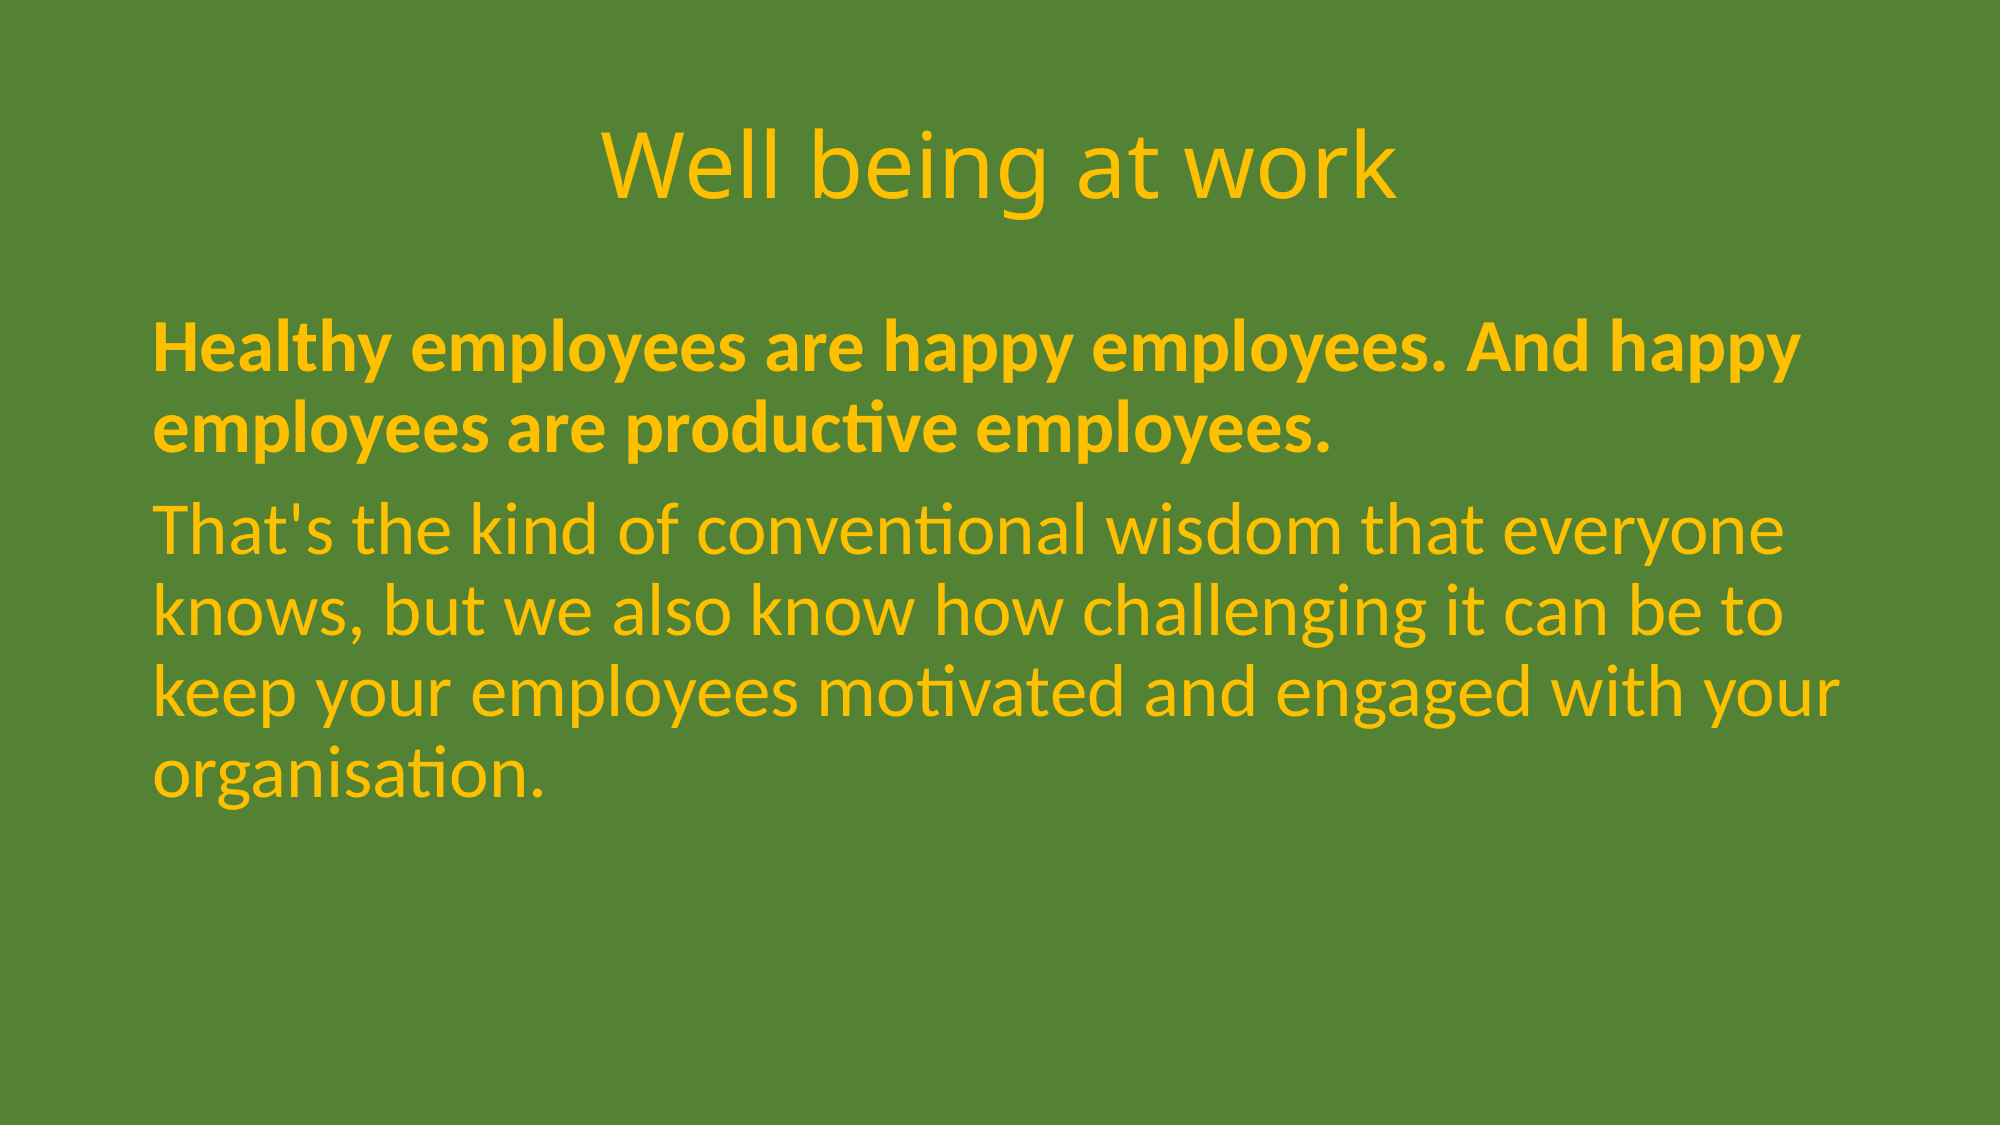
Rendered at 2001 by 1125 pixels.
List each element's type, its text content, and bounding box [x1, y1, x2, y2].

list Healthy employees are happy employees. And happy employees are productive employees. That's the kind of conventional wisdom that everyone knows, but we also know how challenging it can be to keep your employees motivated and engaged with your organisation. [137, 299, 1863, 1014]
title Well being at work [137, 59, 1863, 278]
